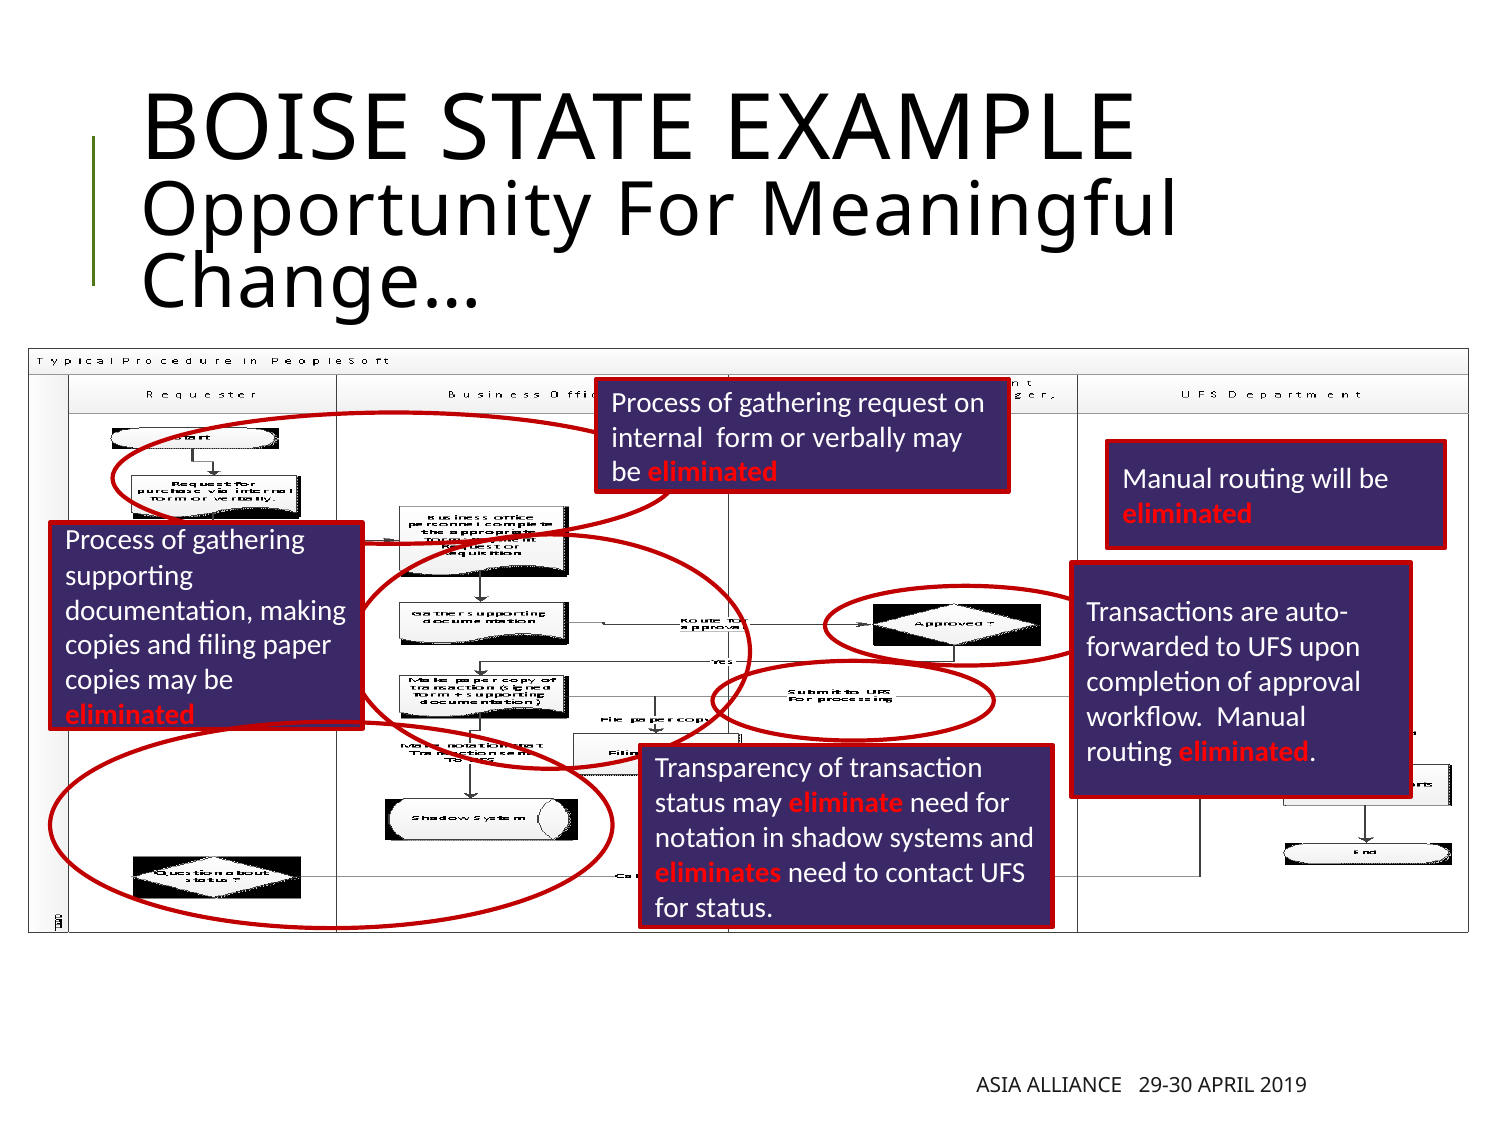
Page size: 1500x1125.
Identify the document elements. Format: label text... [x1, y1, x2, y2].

title BOISE STATE EXAMPLE Opportunity For Meaningful Change… [125, 158, 1475, 253]
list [24, 346, 1476, 934]
footer Asia Alliance 29-30 April 2019 [595, 1061, 1322, 1107]
